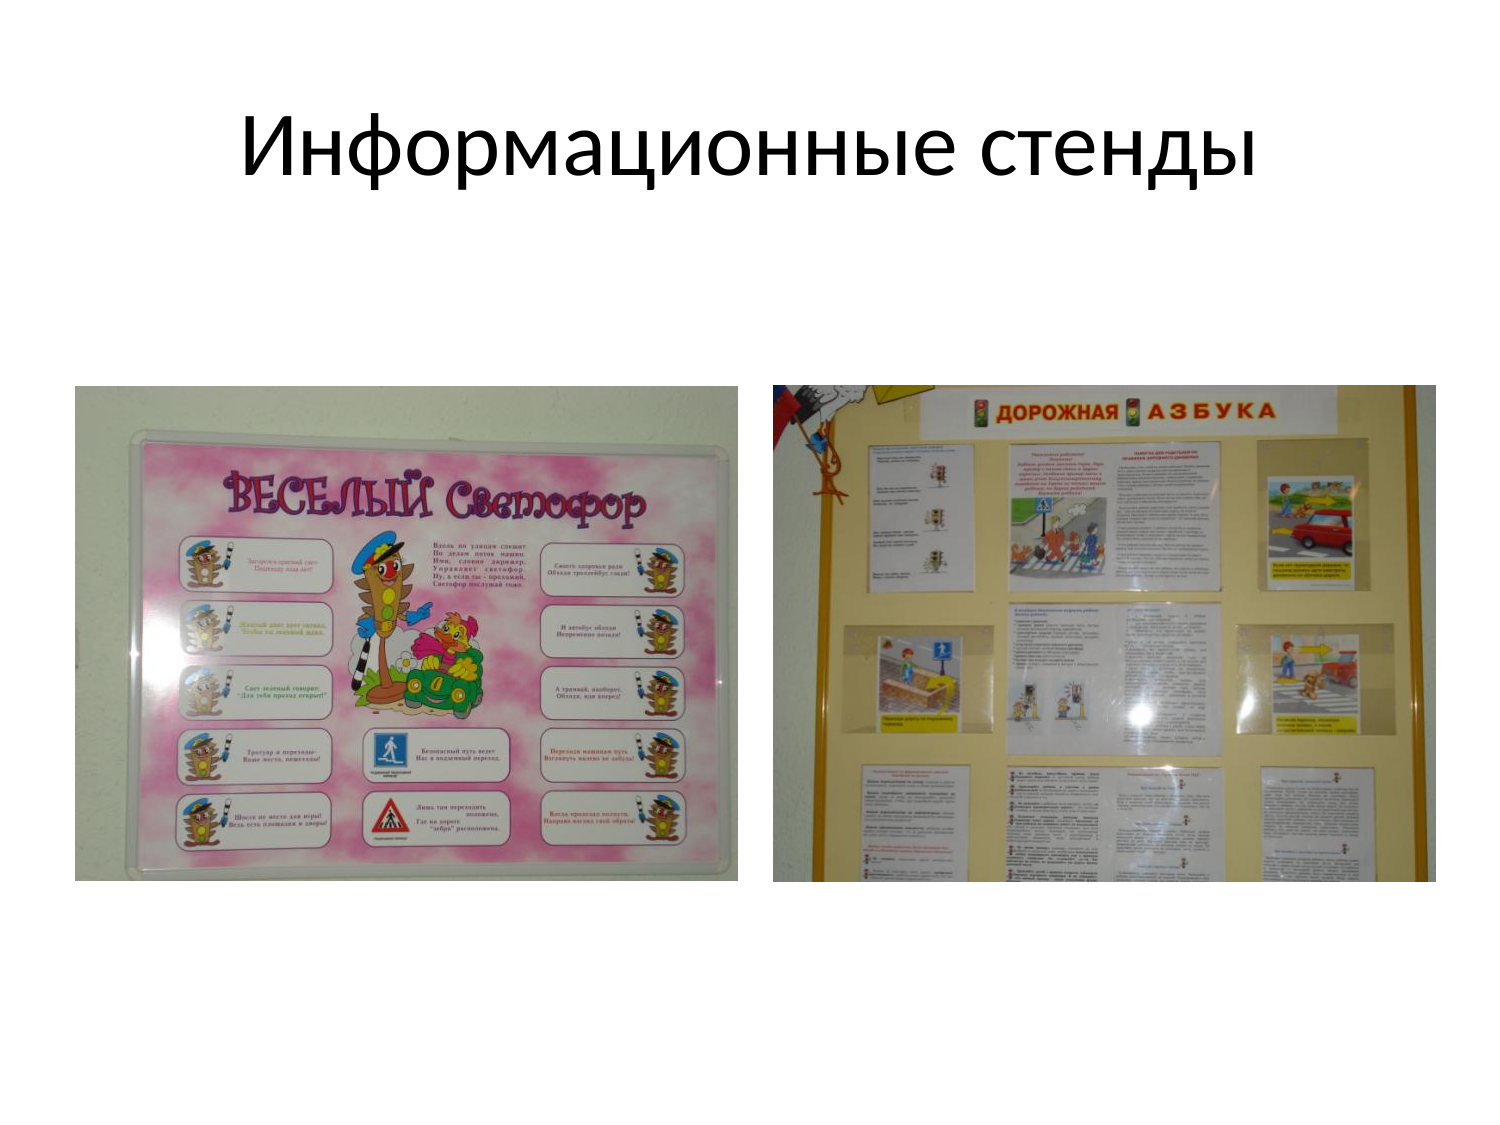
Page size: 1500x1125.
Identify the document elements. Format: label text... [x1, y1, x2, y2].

title Информационные стенды [75, 45, 1425, 233]
picture [773, 385, 1436, 882]
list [74, 386, 738, 882]
